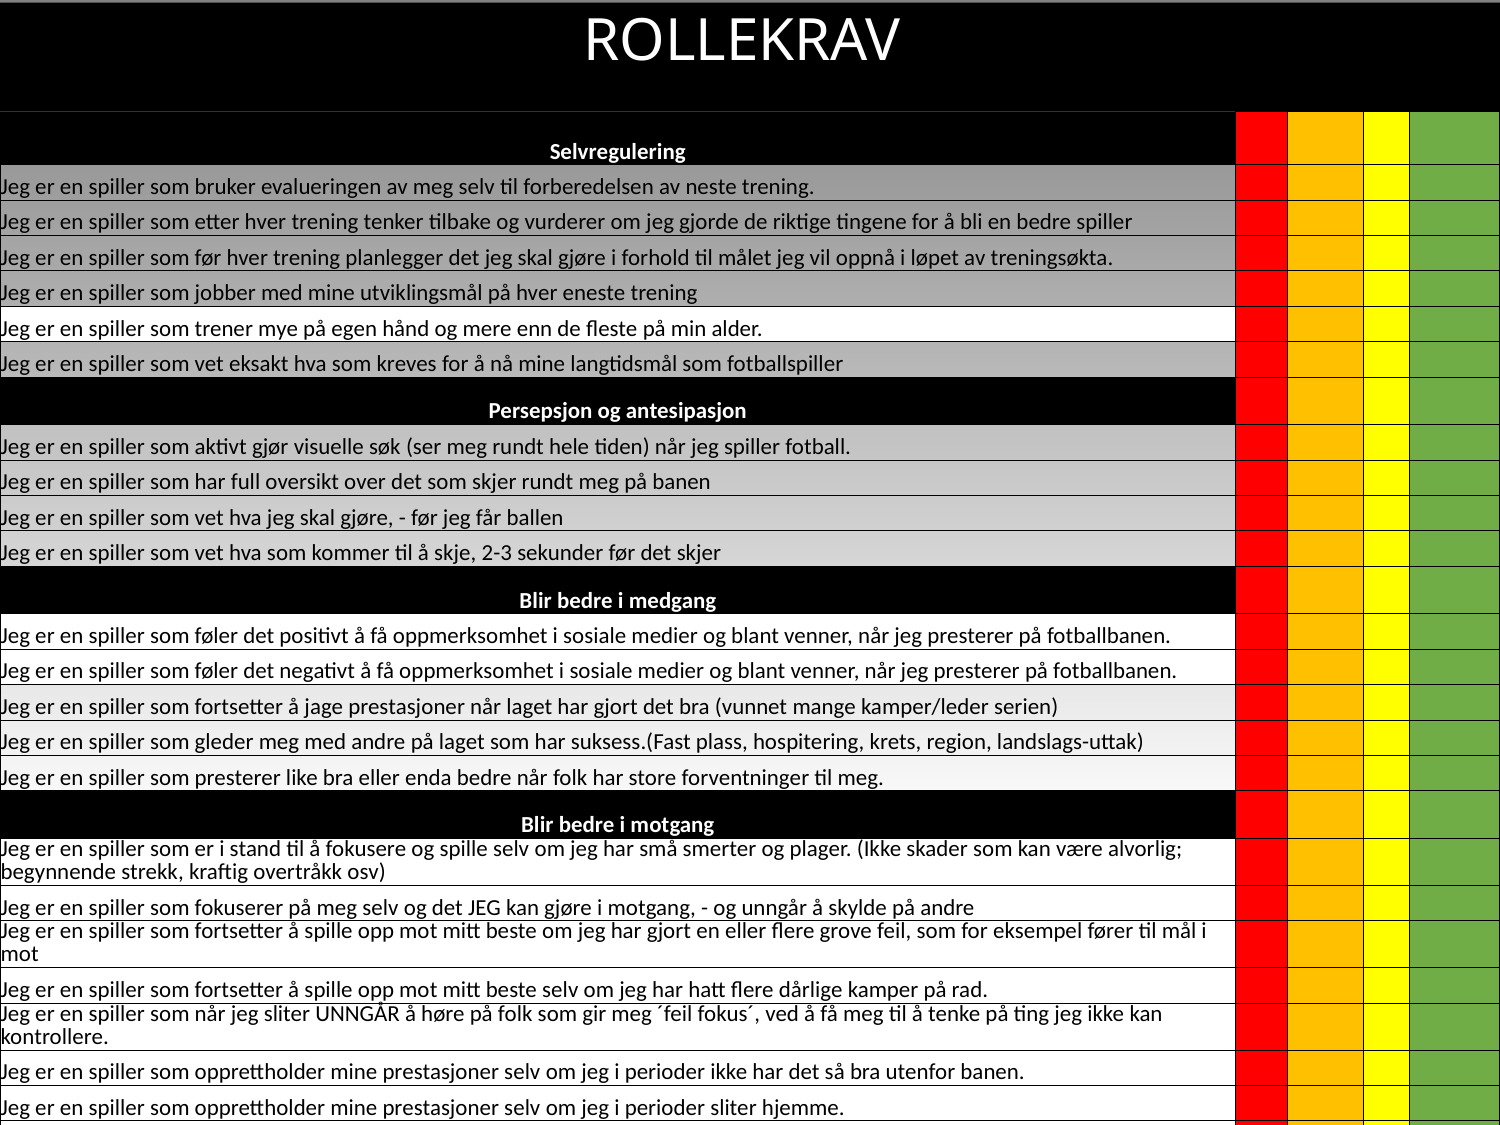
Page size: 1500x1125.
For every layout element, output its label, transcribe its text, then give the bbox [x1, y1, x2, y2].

table_cell [1364, 756, 1409, 790]
table_cell Jeg er en spiller som har full oversikt over det som skjer rundt meg på banen [1, 461, 1235, 495]
table_cell [1410, 307, 1499, 341]
table_cell [1364, 968, 1409, 1003]
table_cell [1236, 165, 1287, 200]
table_cell [1410, 721, 1499, 755]
table_cell [1236, 791, 1287, 838]
table_cell Jeg er en spiller som bruker evalueringen av meg selv til forberedelsen av neste trening. [1, 165, 1235, 200]
table_cell Jeg er en spiller som trener mye på egen hånd og mere enn de fleste på min alder. [1, 307, 1235, 341]
table_cell Jeg er en spiller som fortsetter å spille opp mot mitt beste selv om jeg har hatt flere dårlige kamper på rad. [1, 968, 1235, 1003]
table_cell [1288, 461, 1363, 495]
table_cell [1410, 756, 1499, 790]
table_cell [1236, 886, 1287, 920]
table_cell [1410, 567, 1499, 613]
table_cell [1288, 756, 1363, 790]
table_cell [1364, 685, 1409, 720]
table_cell [1288, 685, 1363, 720]
table_cell [1236, 531, 1287, 566]
table_cell [1364, 425, 1409, 460]
table_cell [1288, 839, 1363, 885]
table_cell [1288, 721, 1363, 755]
table_cell [1236, 496, 1287, 530]
table_cell [1236, 921, 1287, 967]
table_cell [1410, 921, 1499, 967]
table_cell Jeg er en spiller som vet hva jeg skal gjøre, - før jeg får ballen [1, 496, 1235, 530]
table_cell [1288, 968, 1363, 1003]
table_header [1410, 112, 1499, 164]
table_cell [1364, 721, 1409, 755]
table_cell Jeg er en spiller som presterer like bra eller enda bedre når folk har store forventninger til meg. [1, 756, 1235, 790]
table_cell Jeg er en spiller som vet eksakt hva som kreves for å nå mine langtidsmål som fotballspiller [1, 342, 1235, 377]
table_cell [1236, 1121, 1287, 1125]
table_cell [1236, 461, 1287, 495]
table_cell [1364, 496, 1409, 530]
table_cell [1288, 236, 1363, 270]
table_cell [1364, 1086, 1409, 1120]
table_cell [1236, 378, 1287, 424]
table_cell [1288, 921, 1363, 967]
table_cell [1364, 461, 1409, 495]
table_cell [1410, 791, 1499, 838]
table_header [1288, 112, 1363, 164]
table_cell [1410, 531, 1499, 566]
table_cell [1410, 839, 1499, 885]
table_cell [1288, 378, 1363, 424]
table_cell Blir bedre i motgang [1, 791, 1235, 838]
table_header [1364, 112, 1409, 164]
table_cell Jeg er en spiller som aktivt gjør visuelle søk (ser meg rundt hele tiden) når jeg spiller fotball. [1, 425, 1235, 460]
table_cell [1364, 614, 1409, 649]
table_cell [1288, 531, 1363, 566]
table_cell [1364, 650, 1409, 684]
table_cell Jeg er en spiller som etter hver trening tenker tilbake og vurderer om jeg gjorde de riktige tingene for å bli en bedre spiller [1, 201, 1235, 235]
table_cell [1288, 342, 1363, 377]
table_cell Jeg er en spiller som fortsetter å jage prestasjoner når laget har gjort det bra (vunnet mange kamper/leder serien) [1, 685, 1235, 720]
table_cell Jeg er en spiller som opprettholder mine prestasjoner selv om jeg i perioder ikke har det så bra utenfor banen. [1, 1051, 1235, 1085]
table_cell [1236, 1051, 1287, 1085]
table_cell [1288, 165, 1363, 200]
table_cell Jeg er en spiller som fokuserer på meg selv og det JEG kan gjøre i motgang, - og unngår å skylde på andre [1, 886, 1235, 920]
table_cell [1364, 165, 1409, 200]
table_cell [1410, 1121, 1499, 1125]
table_cell [1236, 614, 1287, 649]
table_cell [1410, 968, 1499, 1003]
table_cell [1236, 567, 1287, 613]
table_cell [1410, 342, 1499, 377]
table_cell [1288, 791, 1363, 838]
table_cell Jeg er en spiller som når jeg sliter UNNGÅR å høre på folk som gir meg ´feil fokus´, ved å få meg til å tenke på ting jeg ikke kan kontrollere. [1, 1004, 1235, 1050]
table_cell [1288, 886, 1363, 920]
table_cell [1236, 342, 1287, 377]
table_cell [1236, 685, 1287, 720]
table_cell [1288, 1121, 1363, 1125]
table_cell [1410, 271, 1499, 306]
table_cell Jeg er en spiller som fortsetter å spille opp mot mitt beste om jeg har gjort en eller flere grove feil, som for eksempel fører til mål i mot [1, 921, 1235, 967]
table_cell Jeg er en spiller som er i stand til å fokusere og spille selv om jeg har små smerter og plager. (Ikke skader som kan være alvorlig; begynnende strekk, kraftig overtråkk osv) [1, 839, 1235, 885]
table_cell [1288, 567, 1363, 613]
table_cell [1410, 201, 1499, 235]
table_cell [1410, 614, 1499, 649]
table_cell [1364, 378, 1409, 424]
table_cell [1364, 236, 1409, 270]
table_cell Jeg er en spiller som jobber med mine utviklingsmål på hver eneste trening [1, 271, 1235, 306]
table_cell [1288, 425, 1363, 460]
table_cell [1364, 342, 1409, 377]
table_cell [1288, 1004, 1363, 1050]
table_cell [1236, 650, 1287, 684]
table_cell [1364, 567, 1409, 613]
table_cell [1236, 721, 1287, 755]
table_cell [1410, 165, 1499, 200]
table_cell [1288, 201, 1363, 235]
table_cell Jeg er en spiller som føler det positivt å få oppmerksomhet i sosiale medier og blant venner, når jeg presterer på fotballbanen. [1, 614, 1235, 649]
table_cell [1364, 839, 1409, 885]
table_cell [1288, 307, 1363, 341]
table_cell [1410, 1086, 1499, 1120]
table_cell Jeg er en spiller som føler det negativt å få oppmerksomhet i sosiale medier og blant venner, når jeg presterer på fotballbanen. [1, 650, 1235, 684]
table_cell [1364, 1004, 1409, 1050]
table_cell [1364, 531, 1409, 566]
table_cell [1364, 201, 1409, 235]
table_cell [1288, 496, 1363, 530]
table_cell [1364, 1051, 1409, 1085]
table_cell [1288, 271, 1363, 306]
table_cell [1236, 756, 1287, 790]
table_cell [1410, 496, 1499, 530]
table_cell Jeg er en spiller som før hver trening planlegger det jeg skal gjøre i forhold til målet jeg vil oppnå i løpet av treningsøkta. [1, 236, 1235, 270]
table_cell [1236, 839, 1287, 885]
table_cell [1288, 650, 1363, 684]
table_cell [1410, 425, 1499, 460]
table_cell [1236, 968, 1287, 1003]
table_cell [1288, 614, 1363, 649]
table_cell [1236, 236, 1287, 270]
table_cell Blir bedre i medgang [1, 567, 1235, 613]
table_cell Jeg er en spiller som vet hva som kommer til å skje, 2-3 sekunder før det skjer [1, 531, 1235, 566]
table_cell [1236, 307, 1287, 341]
table_cell [1364, 921, 1409, 967]
table_cell [1410, 1004, 1499, 1050]
table_cell [1236, 271, 1287, 306]
table_cell Jeg er en spiller som gleder meg med andre på laget som har suksess.(Fast plass, hospitering, krets, region, landslags-uttak) [1, 721, 1235, 755]
table_cell Persepsjon og antesipasjon [1, 378, 1235, 424]
table_header [1236, 112, 1287, 164]
table_cell [1288, 1086, 1363, 1120]
table_cell Jeg er en spiller som tar ansvar og bidrar positivt inn i spillergruppa når laget har tapt mye eller ligger dårlig an på tabellen. [1, 1121, 1235, 1125]
table_cell Jeg er en spiller som opprettholder mine prestasjoner selv om jeg i perioder sliter hjemme. [1, 1086, 1235, 1120]
table_header Selvregulering [0, 112, 1235, 164]
table_cell [1410, 886, 1499, 920]
table_cell [1410, 378, 1499, 424]
table_cell [1236, 425, 1287, 460]
table_cell [1236, 1004, 1287, 1050]
table_cell [1410, 461, 1499, 495]
table_cell [1410, 650, 1499, 684]
table_cell [1410, 1051, 1499, 1085]
table_cell [1288, 1051, 1363, 1085]
text_box Rollekrav [0, 2, 1500, 112]
table_cell [1364, 271, 1409, 306]
table_cell [1364, 791, 1409, 838]
table_cell [1236, 1086, 1287, 1120]
table_cell [1410, 685, 1499, 720]
table_cell [1364, 1121, 1409, 1125]
table_cell [1236, 201, 1287, 235]
table_cell [1364, 307, 1409, 341]
table_cell [1364, 886, 1409, 920]
table_cell [1410, 236, 1499, 270]
